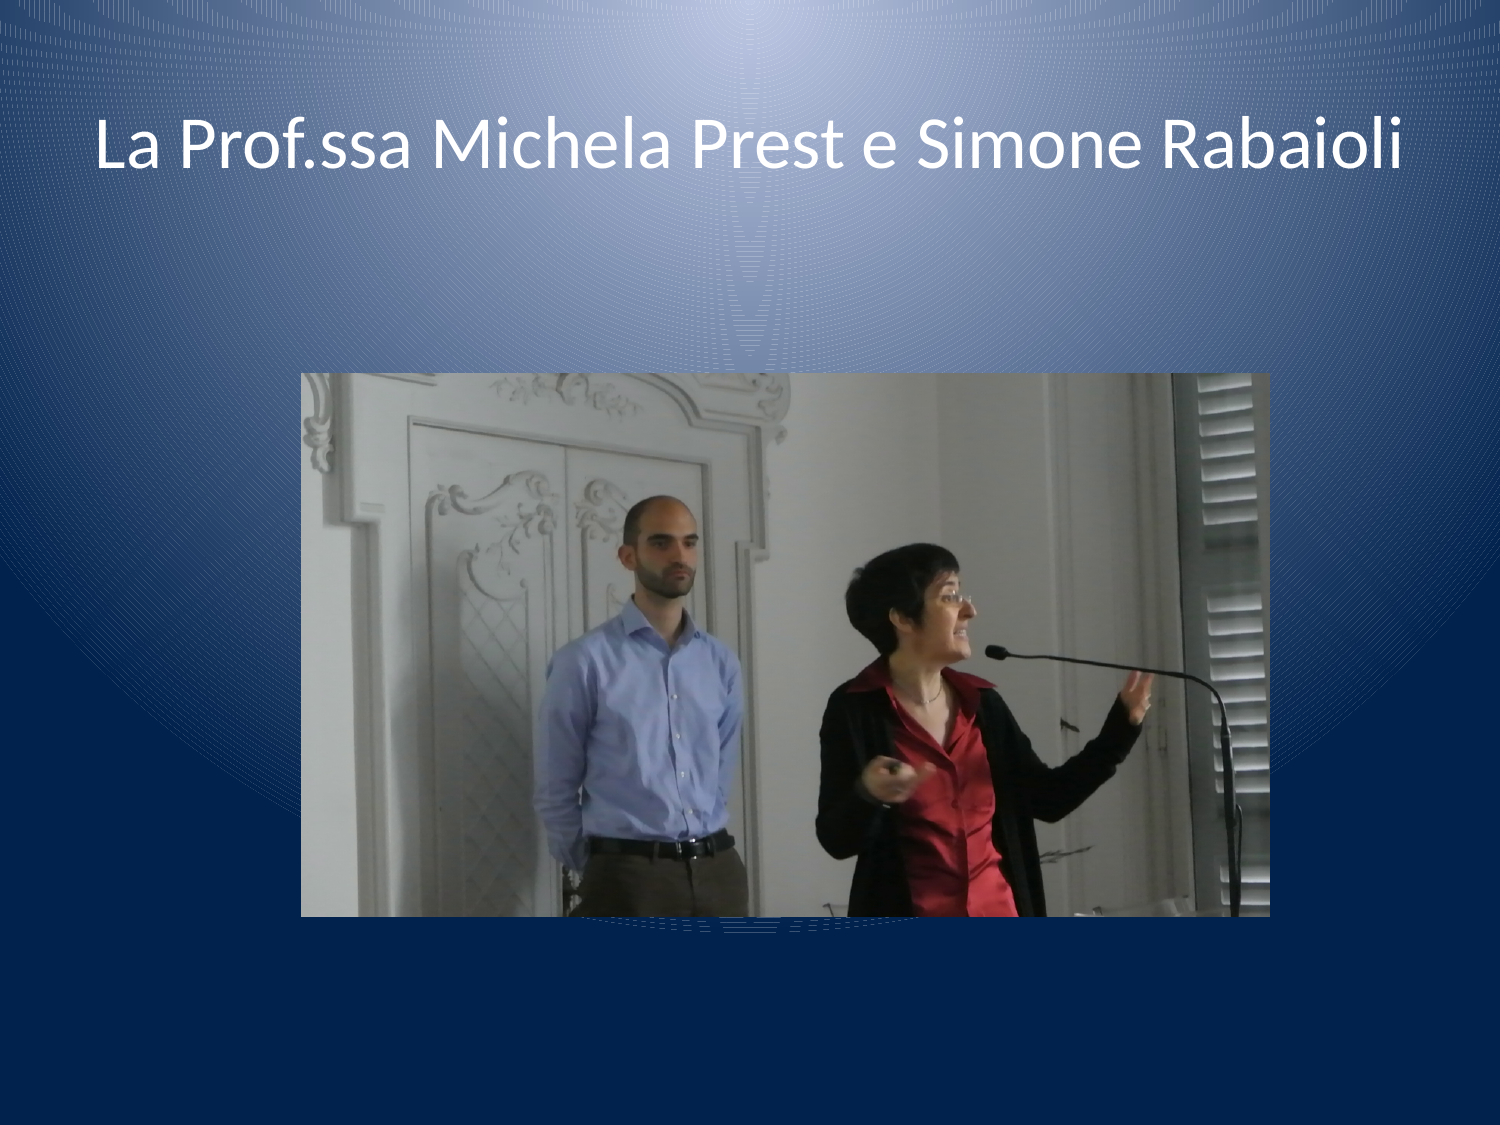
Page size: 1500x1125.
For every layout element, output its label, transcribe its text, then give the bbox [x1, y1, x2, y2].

title La Prof.ssa Michela Prest e Simone Rabaioli [75, 45, 1425, 233]
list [300, 373, 1270, 918]
